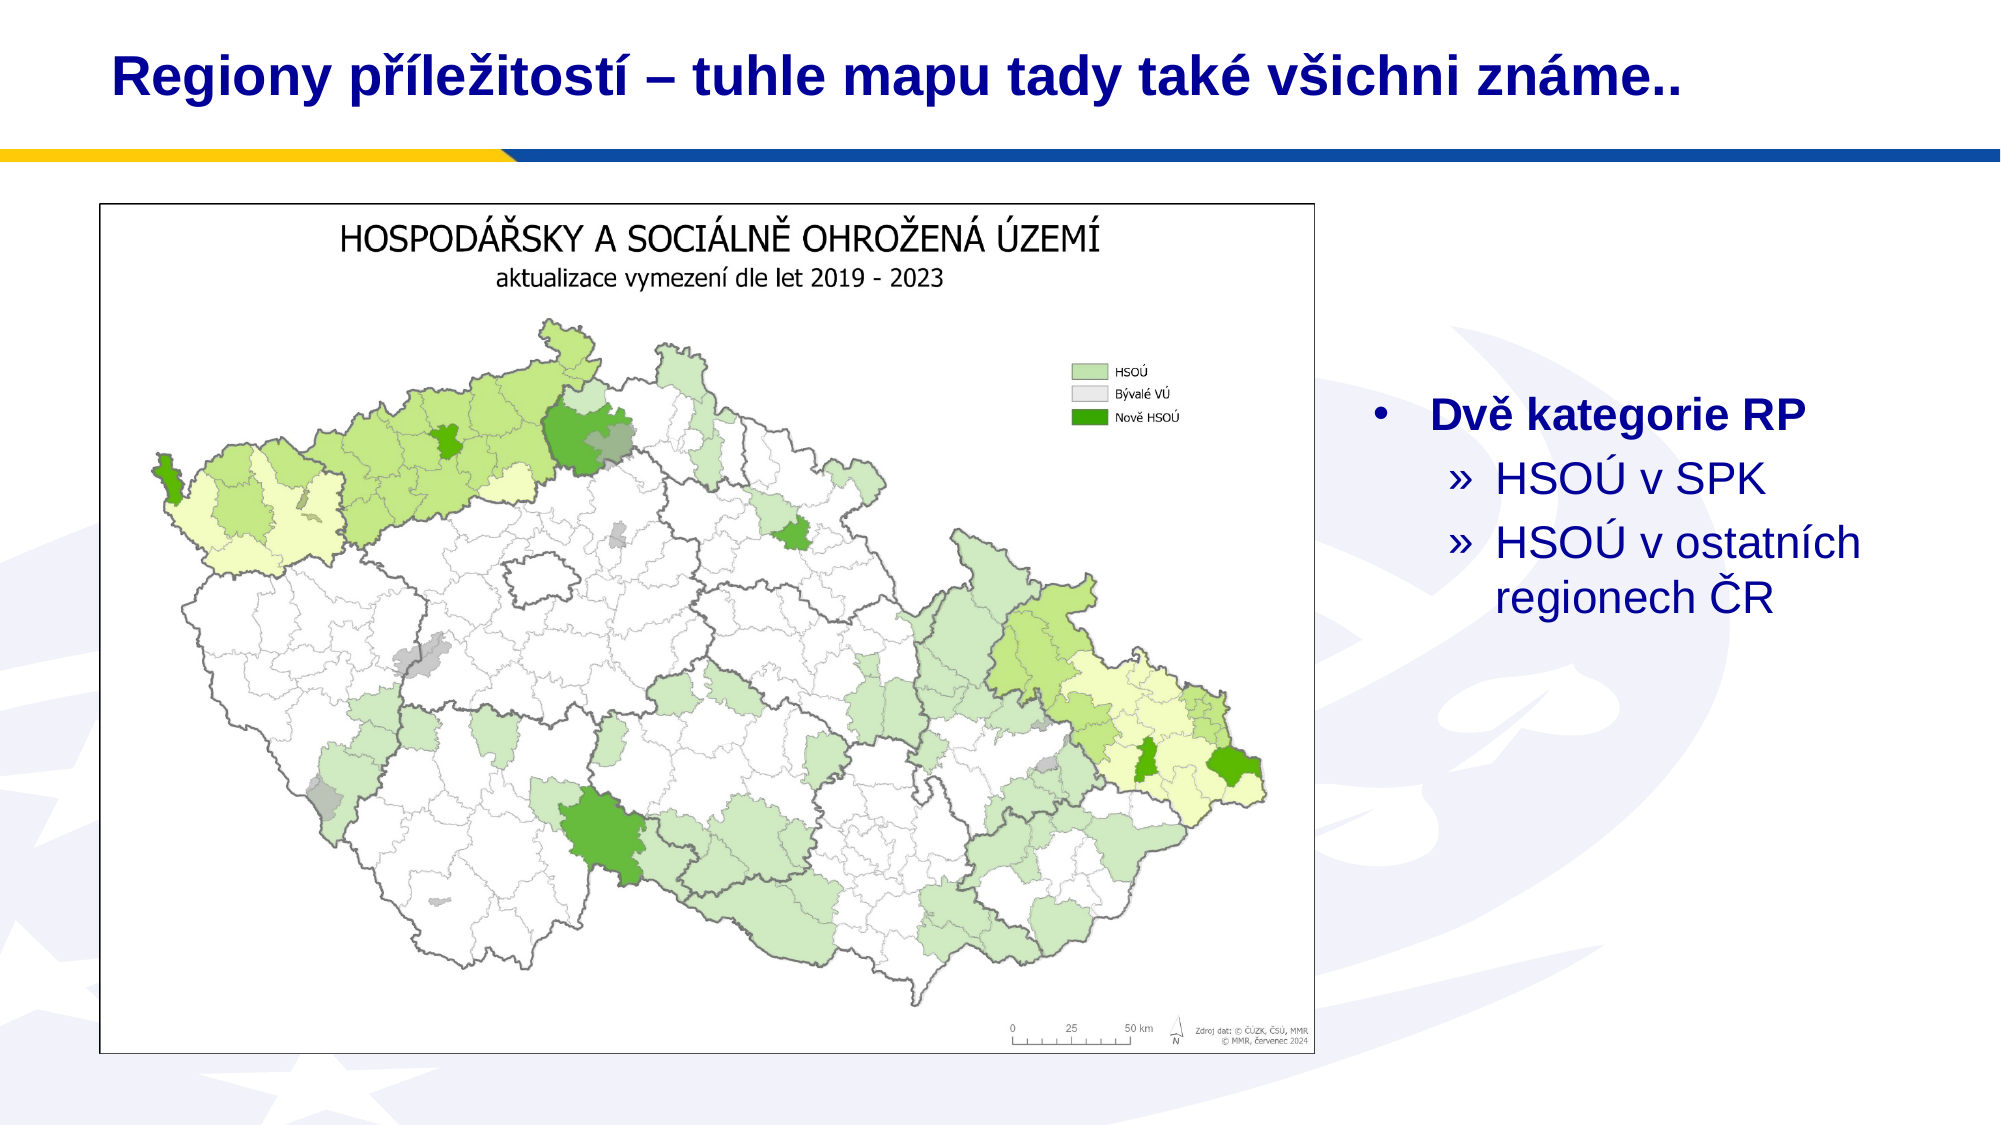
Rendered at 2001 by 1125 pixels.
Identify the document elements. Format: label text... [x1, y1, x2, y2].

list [115, 311, 1304, 1016]
picture [0, 149, 2001, 162]
picture [99, 203, 1315, 1054]
title Regiony příležitostí – tuhle mapu tady také všichni známe.. [99, 33, 1898, 145]
text_box Dvě kategorie RP HSOÚ v SPK HSOÚ v ostatních regionech ČR [1362, 379, 1933, 706]
